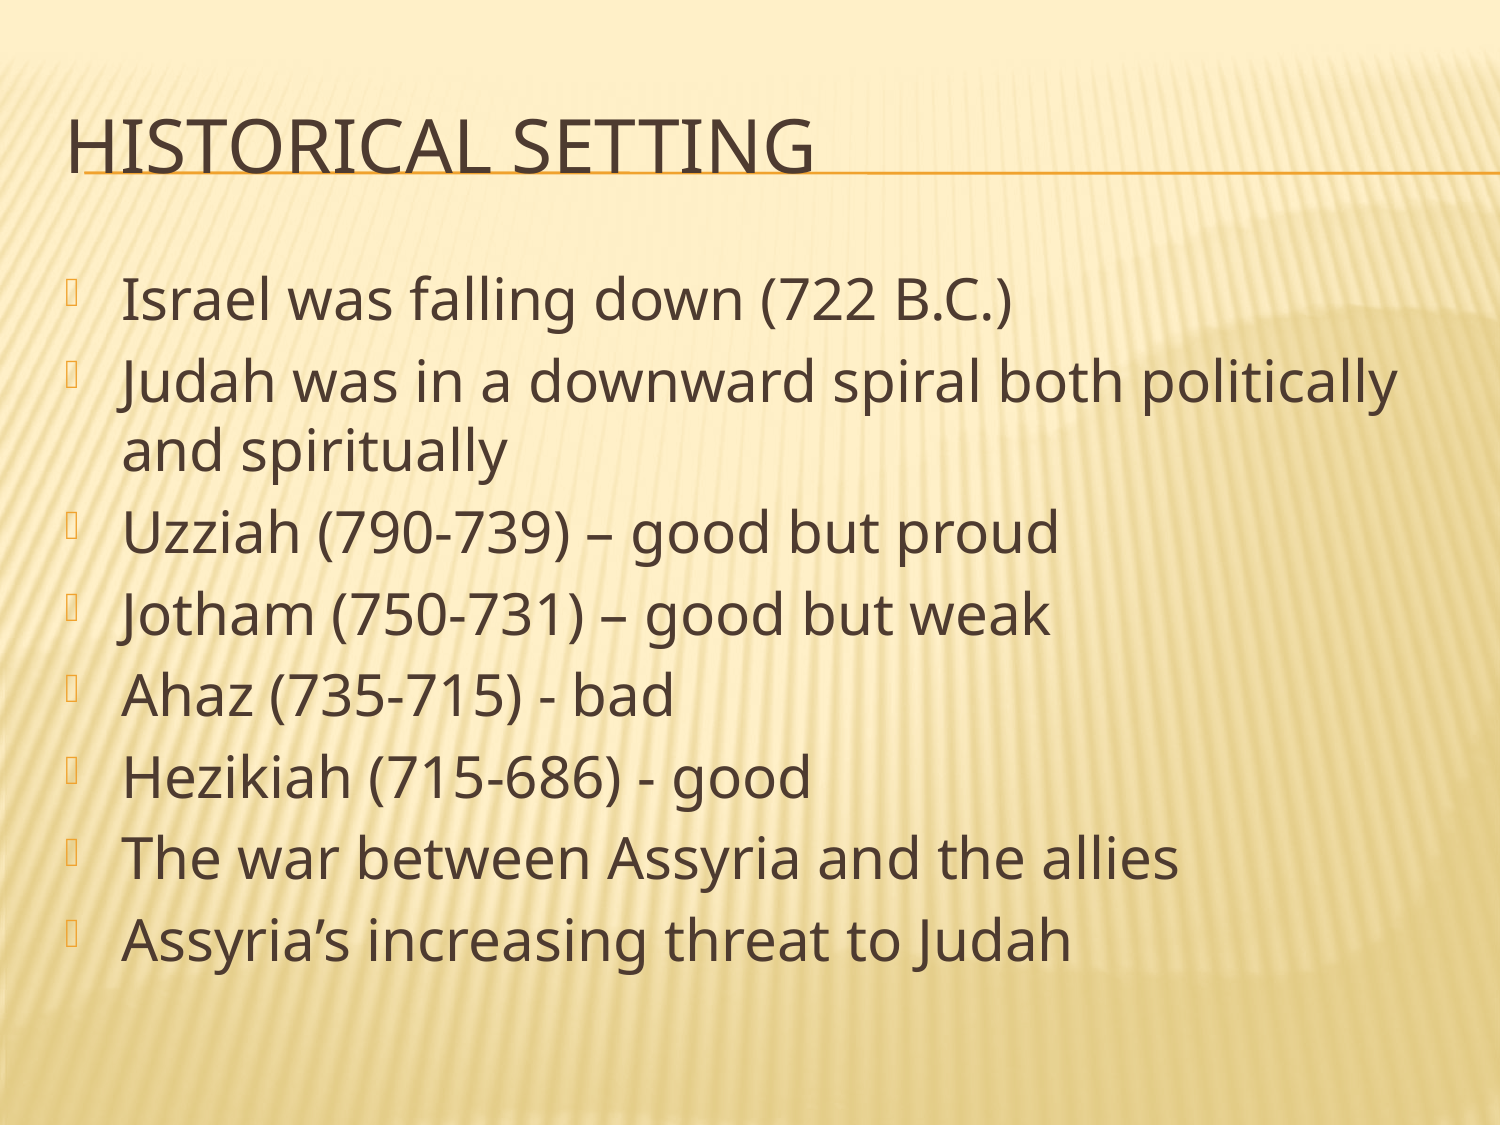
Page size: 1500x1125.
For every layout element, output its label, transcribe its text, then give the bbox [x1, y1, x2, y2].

list Israel was falling down (722 B.C.) Judah was in a downward spiral both politically and spiritually Uzziah (790-739) – good but proud Jotham (750-731) – good but weak Ahaz (735-715) - bad Hezikiah (715-686) - good The war between Assyria and the allies Assyria’s increasing threat to Judah [50, 254, 1475, 998]
title Historical Setting [50, 75, 1475, 213]
